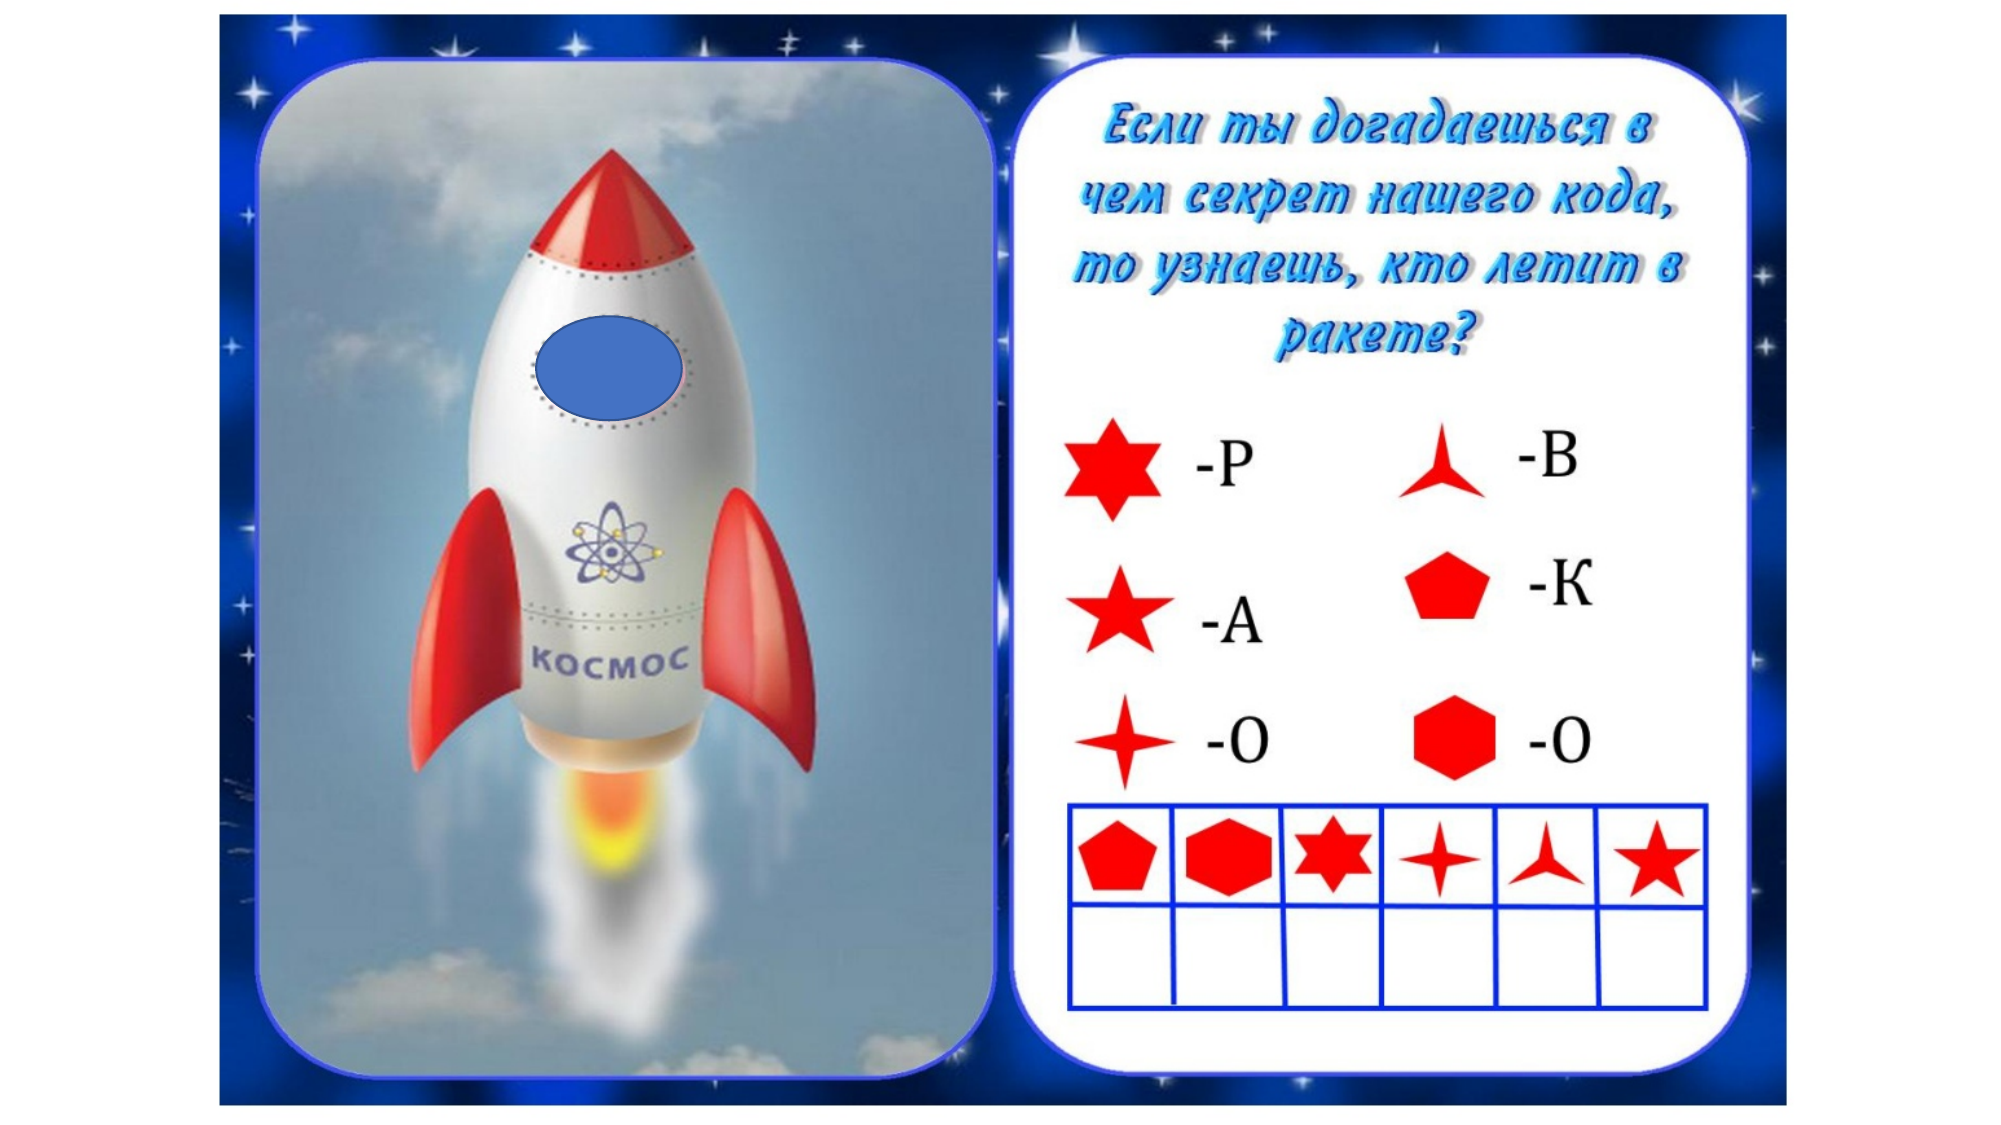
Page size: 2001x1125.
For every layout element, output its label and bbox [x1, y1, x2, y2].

picture [199, 0, 1801, 1125]
